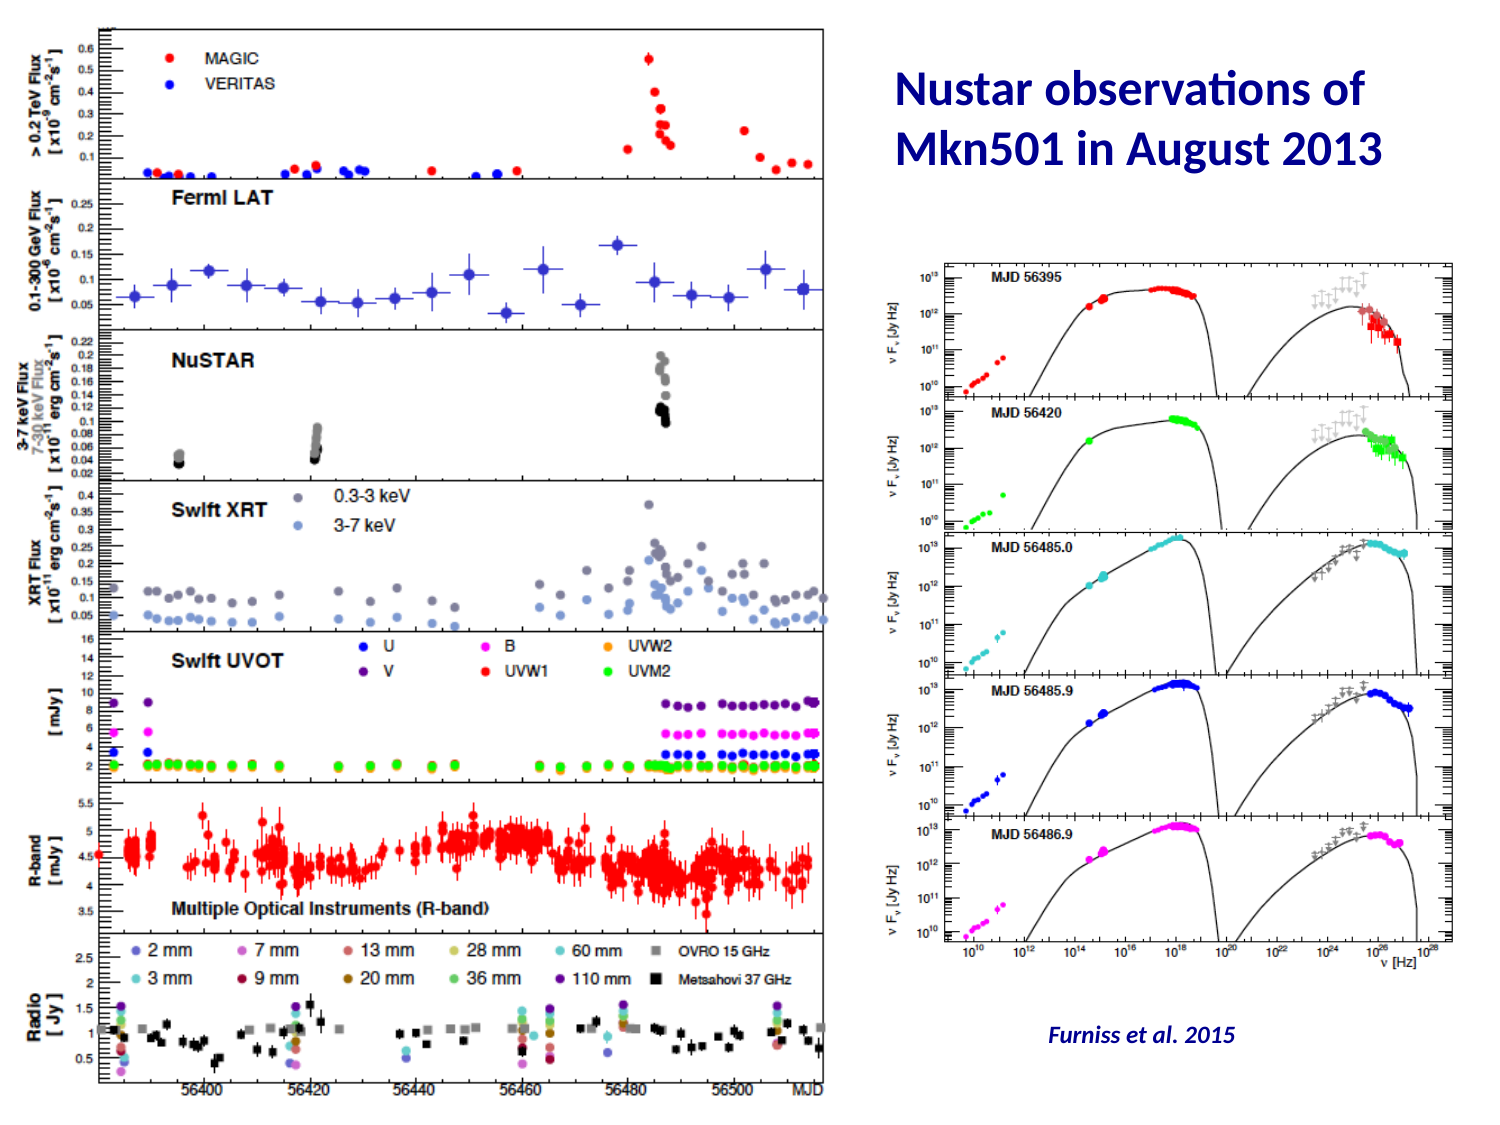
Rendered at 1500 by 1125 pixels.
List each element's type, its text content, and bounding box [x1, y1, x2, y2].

picture [879, 255, 1463, 977]
text_box Nustar observations of Mkn501 in August 2013 [879, 48, 1489, 184]
picture [17, 22, 833, 1107]
text_box Furniss et al. 2015 [1033, 1011, 1388, 1057]
